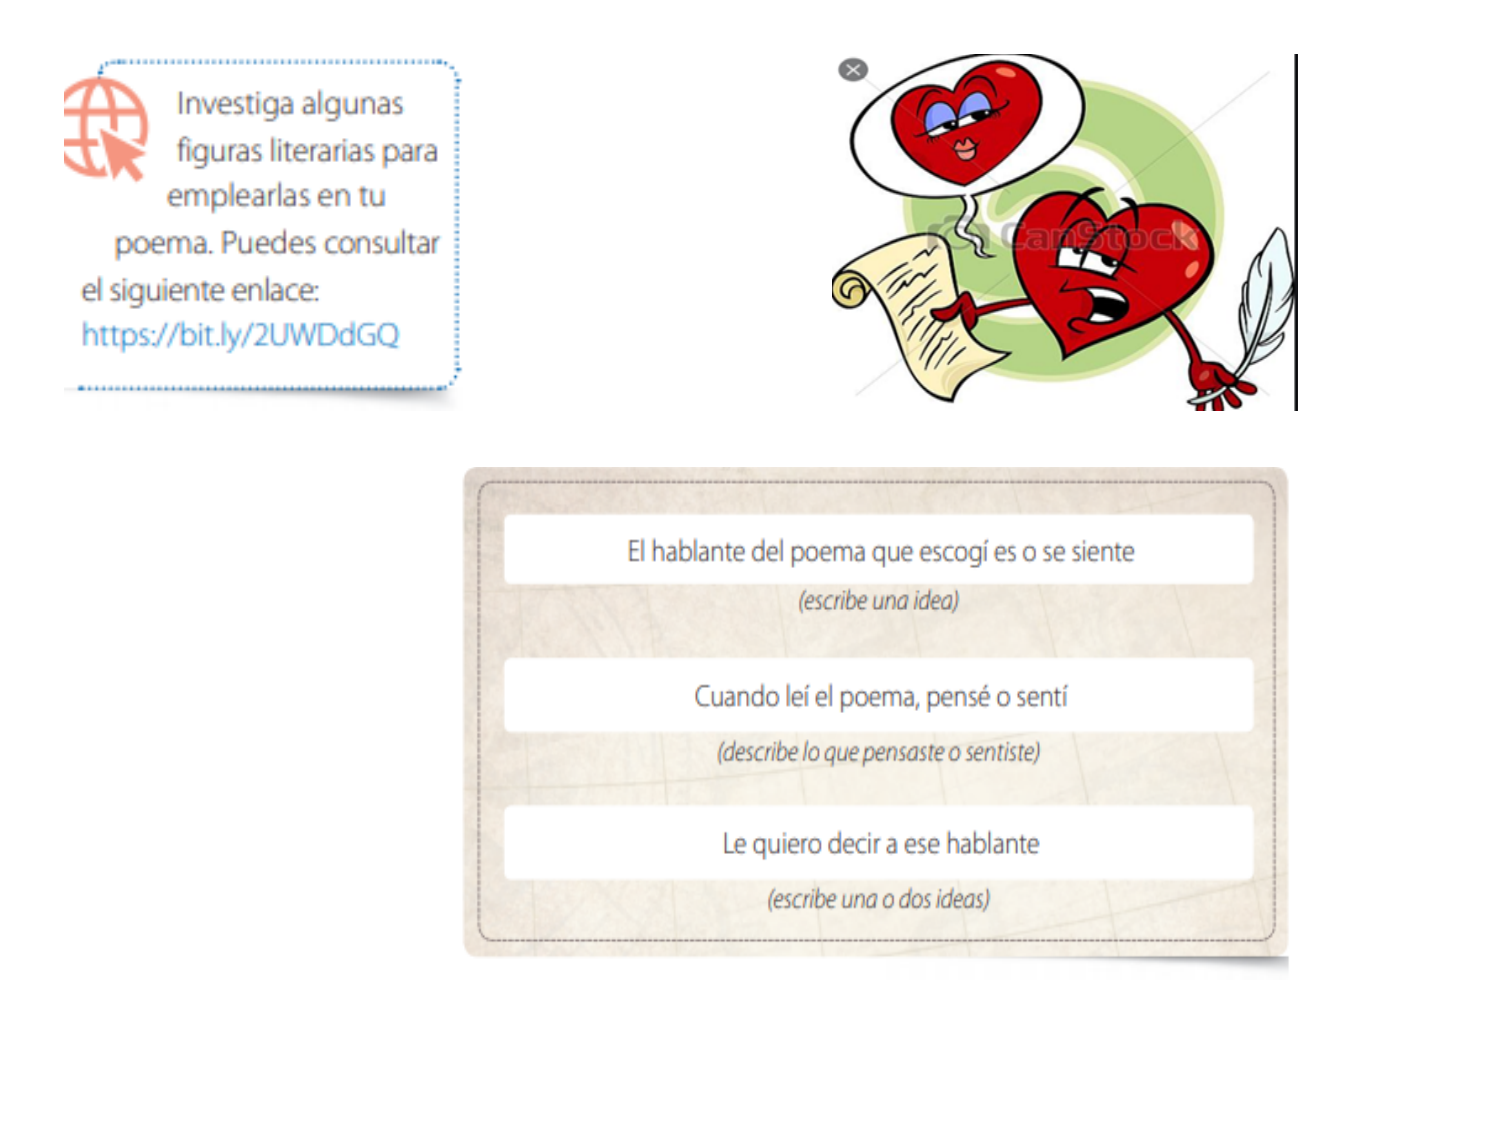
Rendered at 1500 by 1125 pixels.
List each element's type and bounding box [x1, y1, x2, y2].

picture [832, 54, 1298, 411]
picture [454, 467, 1300, 980]
picture [64, 30, 498, 411]
